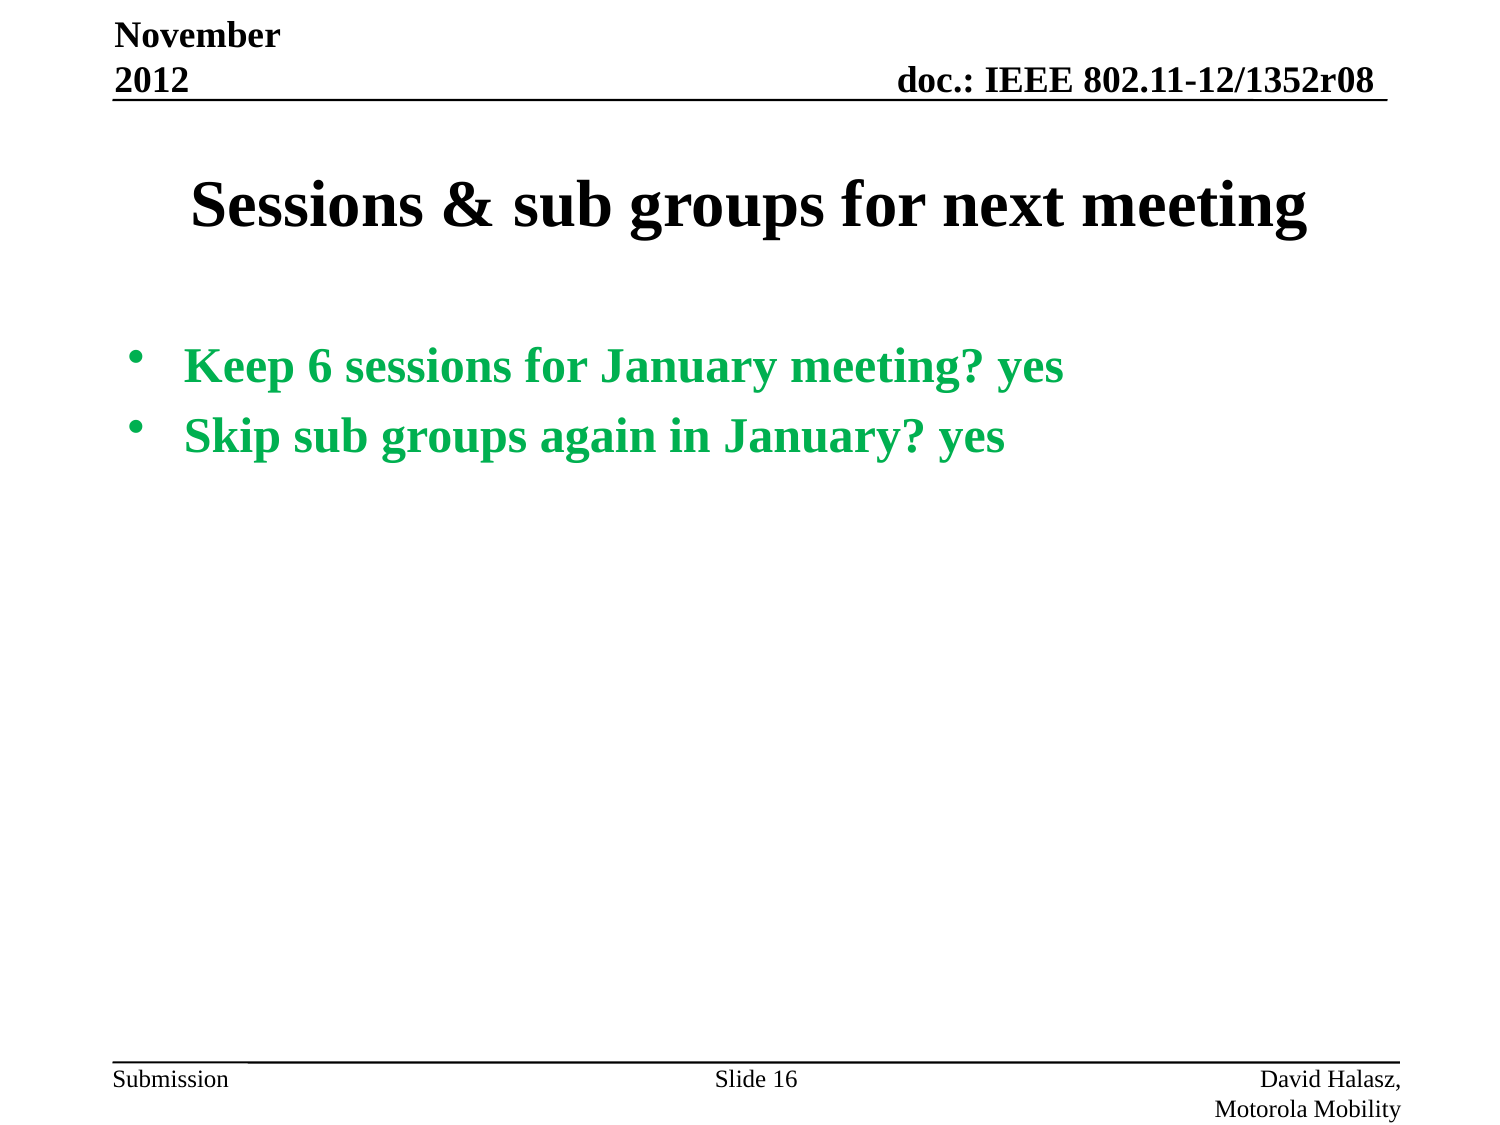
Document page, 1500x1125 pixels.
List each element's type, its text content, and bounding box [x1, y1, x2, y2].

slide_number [114, 54, 333, 101]
list Keep 6 sessions for January meeting? yes Skip sub groups again in January? yes [112, 324, 1388, 1001]
title Sessions & sub groups for next meeting [112, 112, 1388, 288]
footer David Halasz, Motorola Mobility [1185, 1061, 1402, 1093]
slide_number Slide 16 [712, 1061, 800, 1093]
